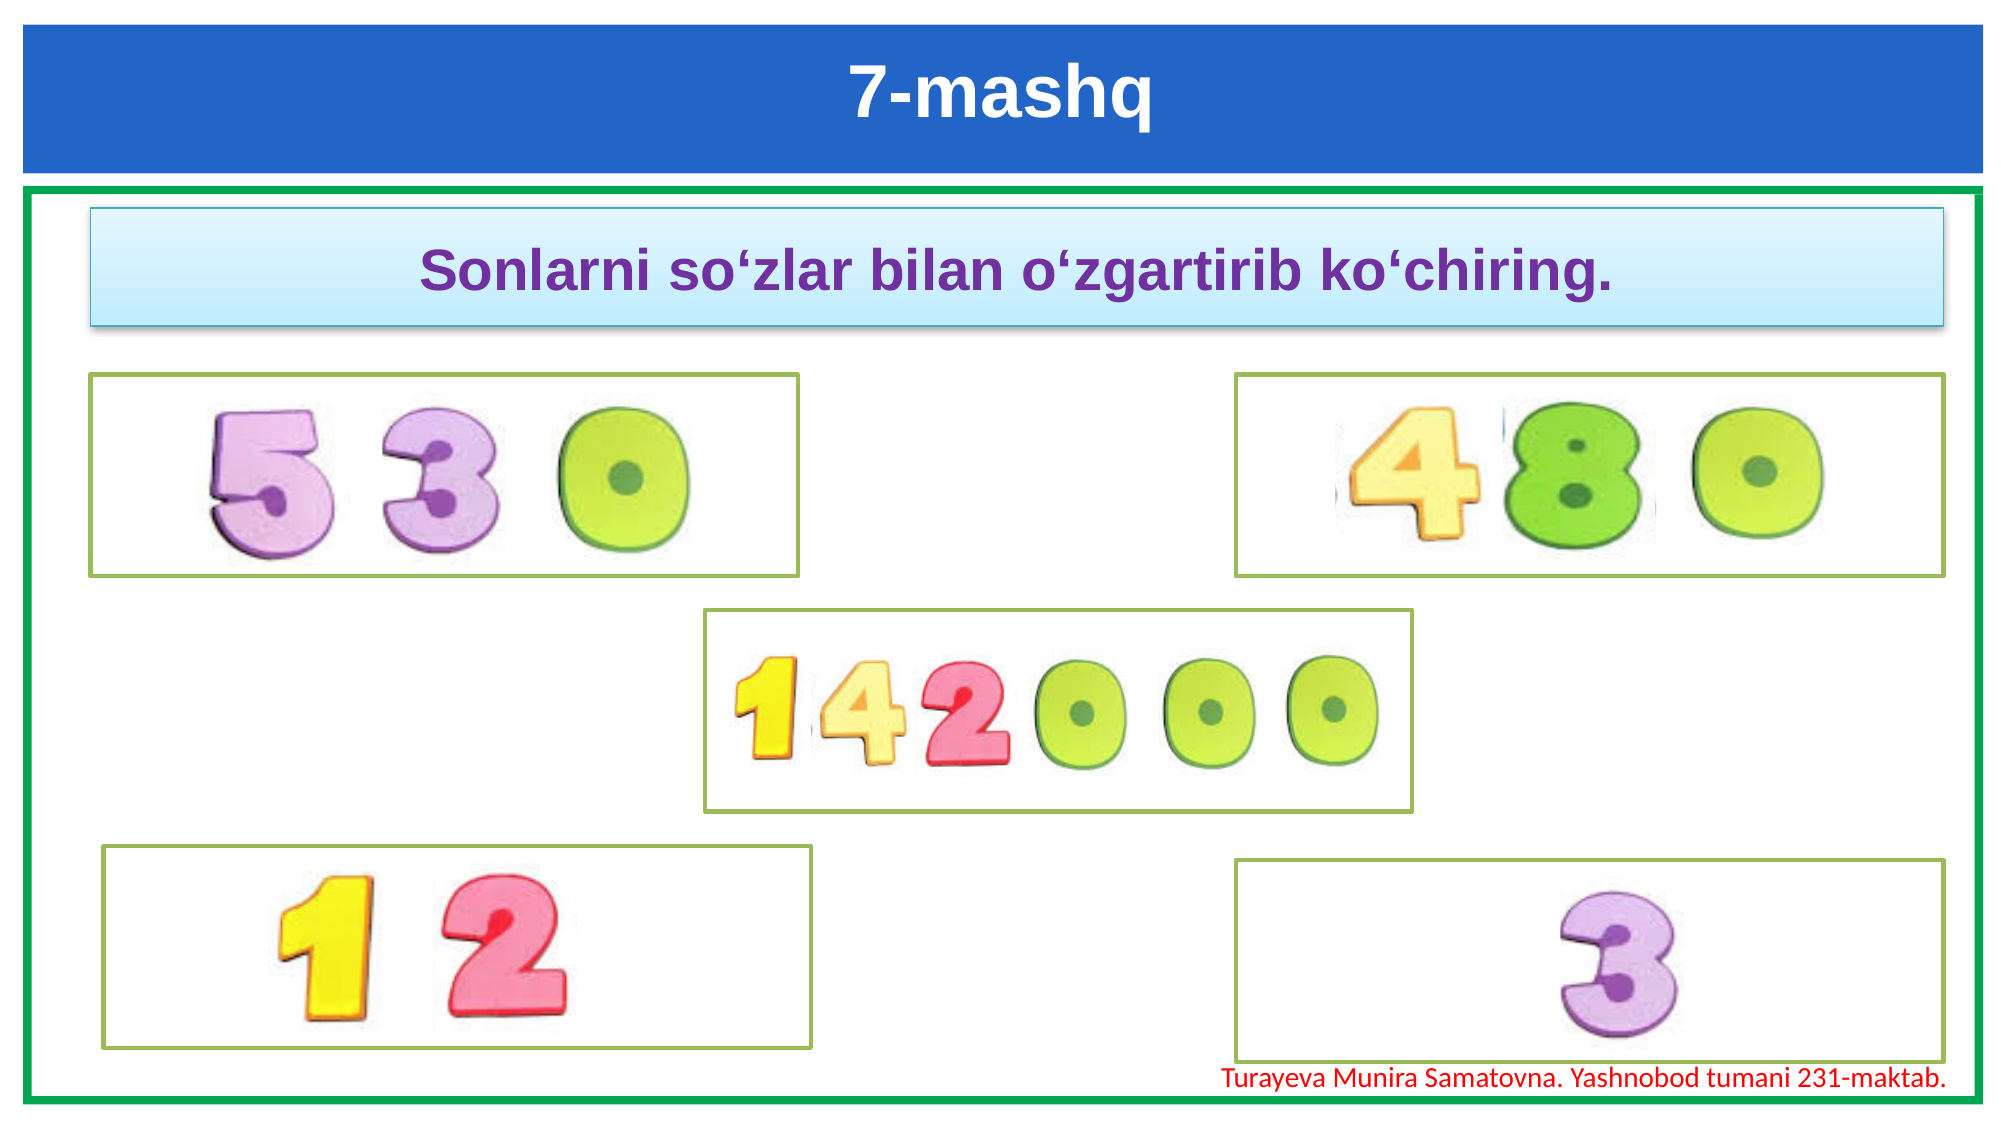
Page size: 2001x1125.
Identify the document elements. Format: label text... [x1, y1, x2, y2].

picture [196, 385, 351, 566]
text_box 7-mashq [125, 41, 1878, 151]
picture [728, 641, 804, 773]
text_box [101, 844, 813, 1050]
text_box [1234, 858, 1946, 1058]
footer Turayeva Munira Samatovna. Yashnobod tumani 231-maktab. [1187, 1058, 1981, 1094]
picture [550, 391, 705, 566]
picture [268, 854, 383, 1040]
picture [1684, 393, 1839, 551]
picture [1502, 393, 1657, 566]
text_box [1234, 372, 1946, 578]
text_box [703, 608, 1414, 814]
picture [381, 391, 507, 566]
picture [1028, 647, 1137, 781]
text_box [88, 372, 800, 578]
picture [1560, 875, 1685, 1050]
picture [432, 863, 578, 1035]
picture [1334, 391, 1489, 551]
picture [810, 647, 912, 774]
picture [914, 652, 1018, 779]
text_box Sonlarni so‘zlar bilan o‘zgartirib ko‘chiring. [90, 207, 1944, 327]
picture [1281, 643, 1389, 776]
picture [1157, 646, 1266, 779]
